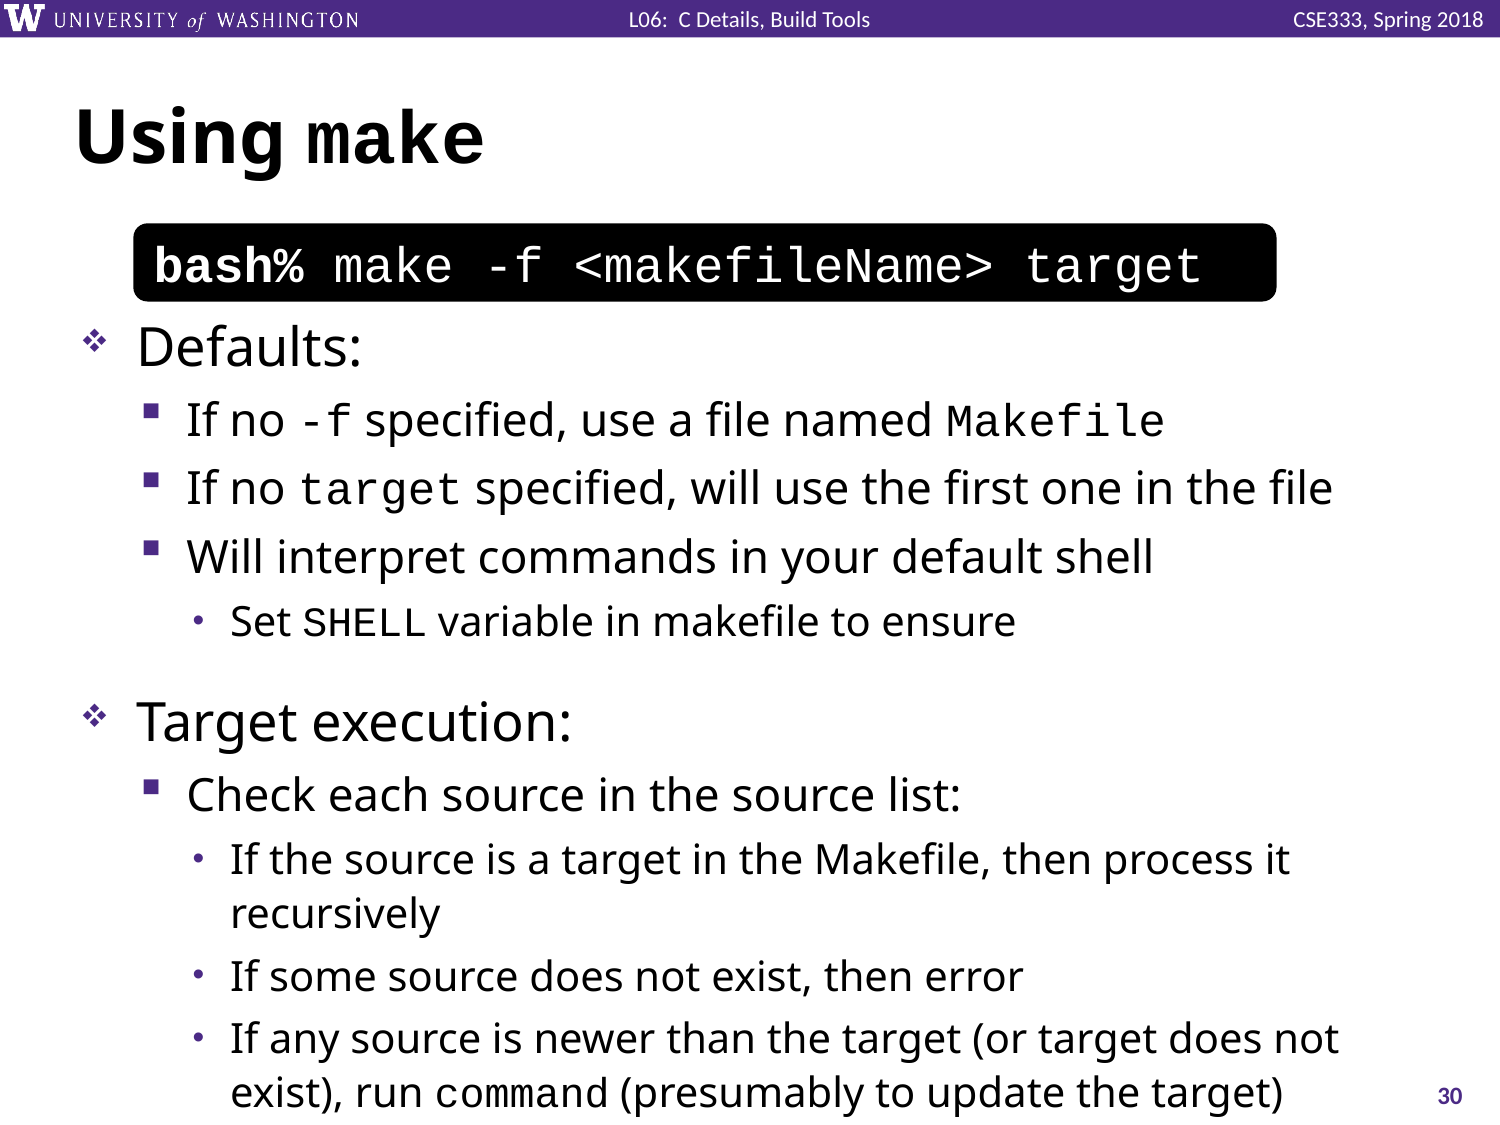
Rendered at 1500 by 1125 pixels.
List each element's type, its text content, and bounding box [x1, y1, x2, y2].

list Defaults: If no -f specified, use a file named Makefile If no target specified, will use the first one in the file Will interpret commands in your default shell Set SHELL variable in makefile to ensure Target execution: Check each source in the source list: If the source is a target in the Makefile, then process it recursively If some source does not exist, then error If any source is newer than the target (or target does not exist), run command (presumably to update the target) [64, 223, 1438, 1040]
slide_number 30 [1400, 1065, 1500, 1125]
text_box bash% make -f <makefileName> target [134, 224, 1275, 300]
picture [4, 4, 358, 32]
title Using make [58, 71, 1438, 197]
